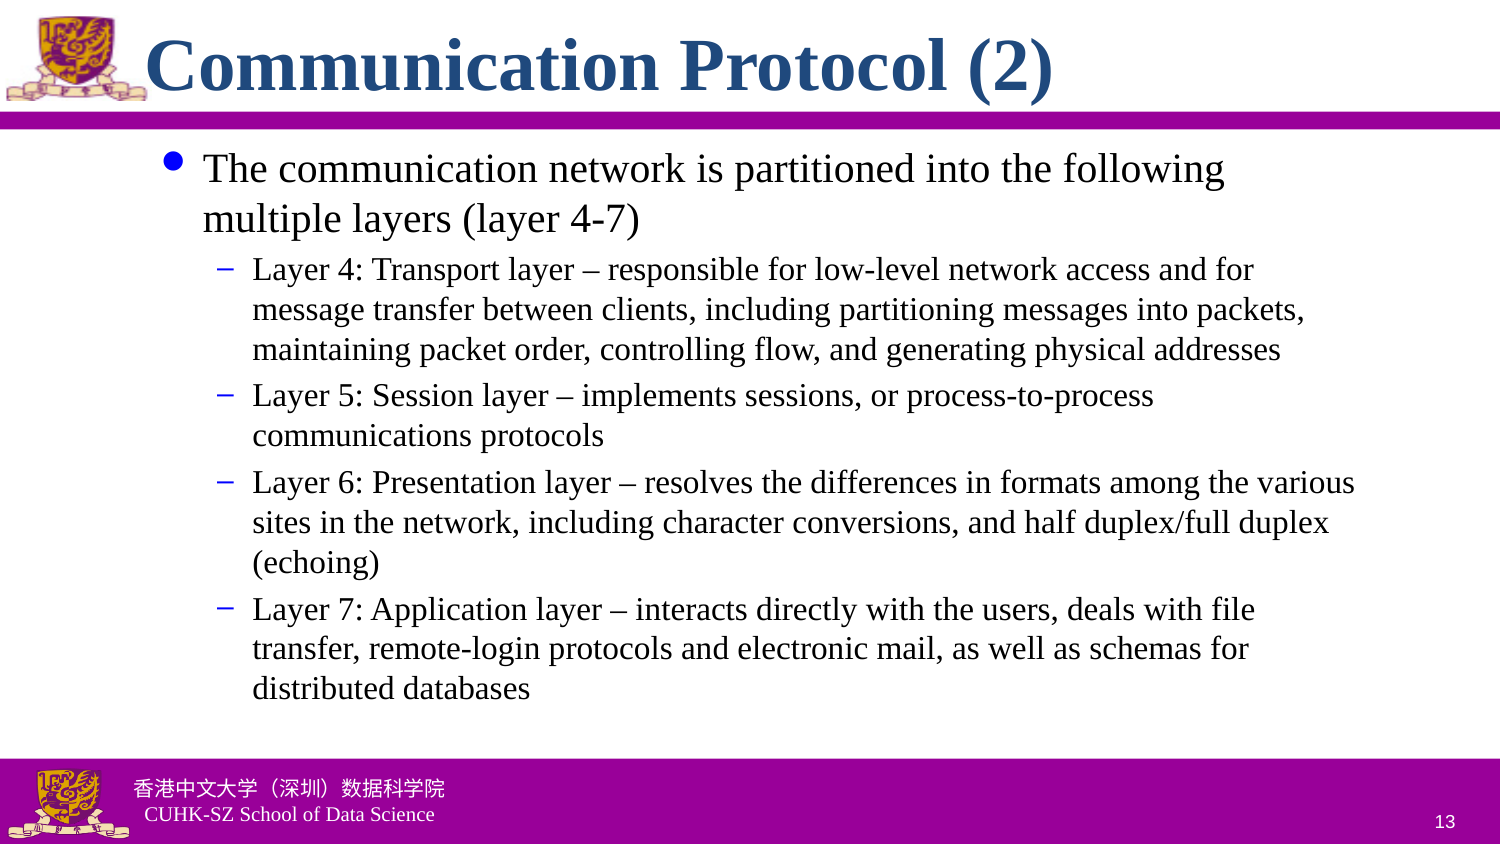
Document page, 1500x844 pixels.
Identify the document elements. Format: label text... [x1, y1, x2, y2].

picture [7, 768, 130, 839]
title Communication Protocol (2) [128, 17, 1424, 104]
list The communication network is partitioned into the following multiple layers (layer 4-7) Layer 4: Transport layer – responsible for low-level network access and for message transfer between clients, including partitioning messages into packets, maintaining packet order, controlling flow, and generating physical addresses Layer 5: Session layer – implements sessions, or process-to-process communications protocols Layer 6: Presentation layer – resolves the differences in formats among the various sites in the network, including character conversions, and half duplex/full duplex (echoing) Layer 7: Application layer – interacts directly with the users, deals with file transfer, remote-login protocols and electronic mail, as well as schemas for distributed databases [145, 132, 1374, 723]
picture [5, 15, 152, 101]
slide_number 13 [1120, 802, 1471, 844]
